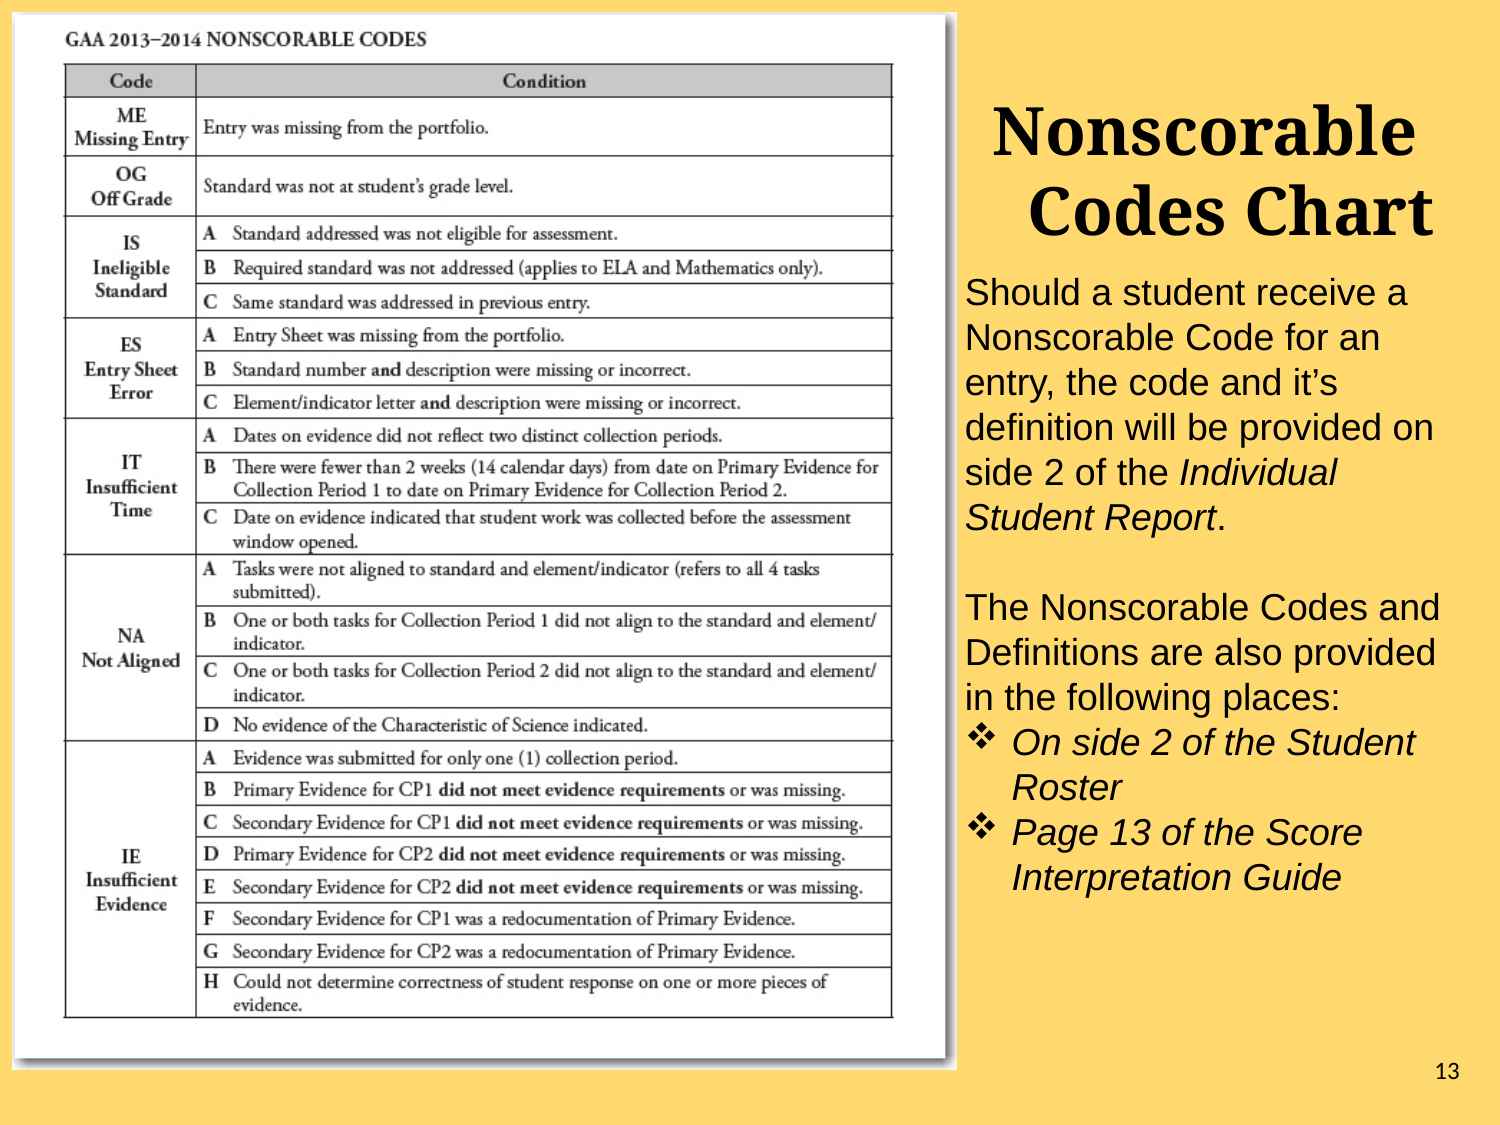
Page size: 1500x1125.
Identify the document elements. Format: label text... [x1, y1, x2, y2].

text_box Should a student receive a Nonscorable Code for an entry, the code and it’s definition will be provided on side 2 of the Individual Student Report. The Nonscorable Codes and Definitions are also provided in the following places: On side 2 of the Student Roster Page 13 of the Score Interpretation Guide [960, 260, 1475, 996]
picture [12, 12, 957, 1070]
slide_number 13 [1374, 1039, 1475, 1100]
text_box Nonscorable Codes Chart [960, 49, 1450, 260]
